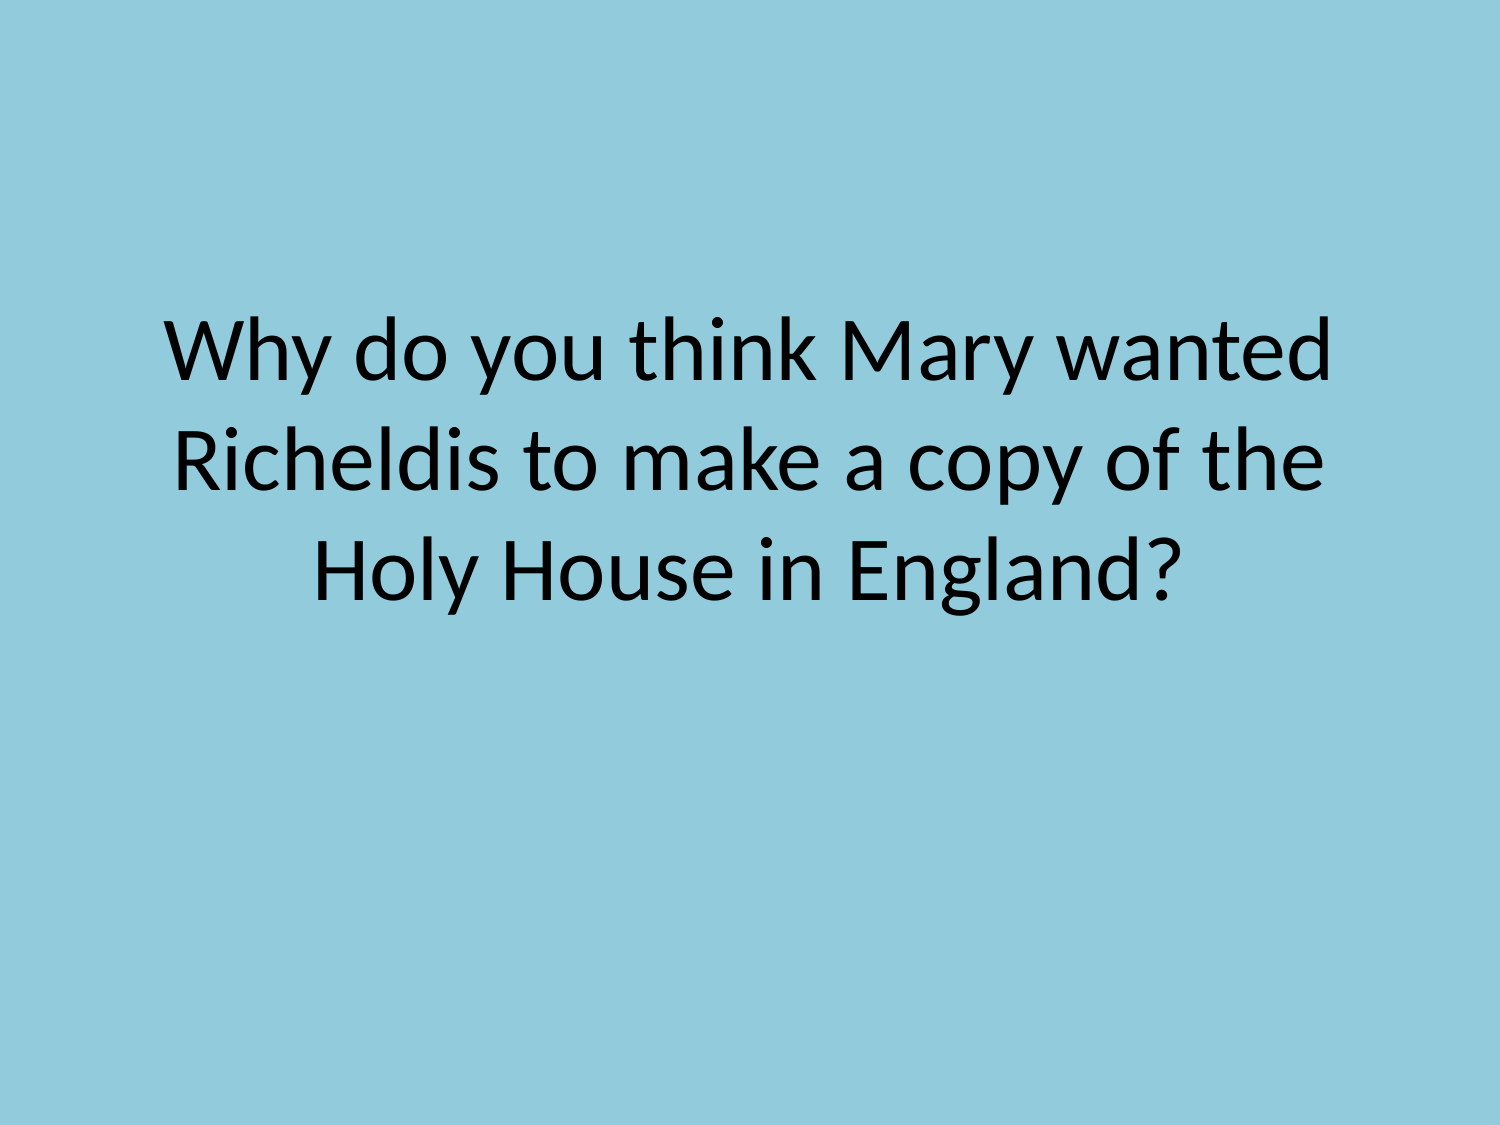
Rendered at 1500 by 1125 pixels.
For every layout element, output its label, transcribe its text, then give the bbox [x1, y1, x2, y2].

title Why do you think Mary wanted Richeldis to make a copy of the Holy House in England? [75, 45, 1425, 863]
